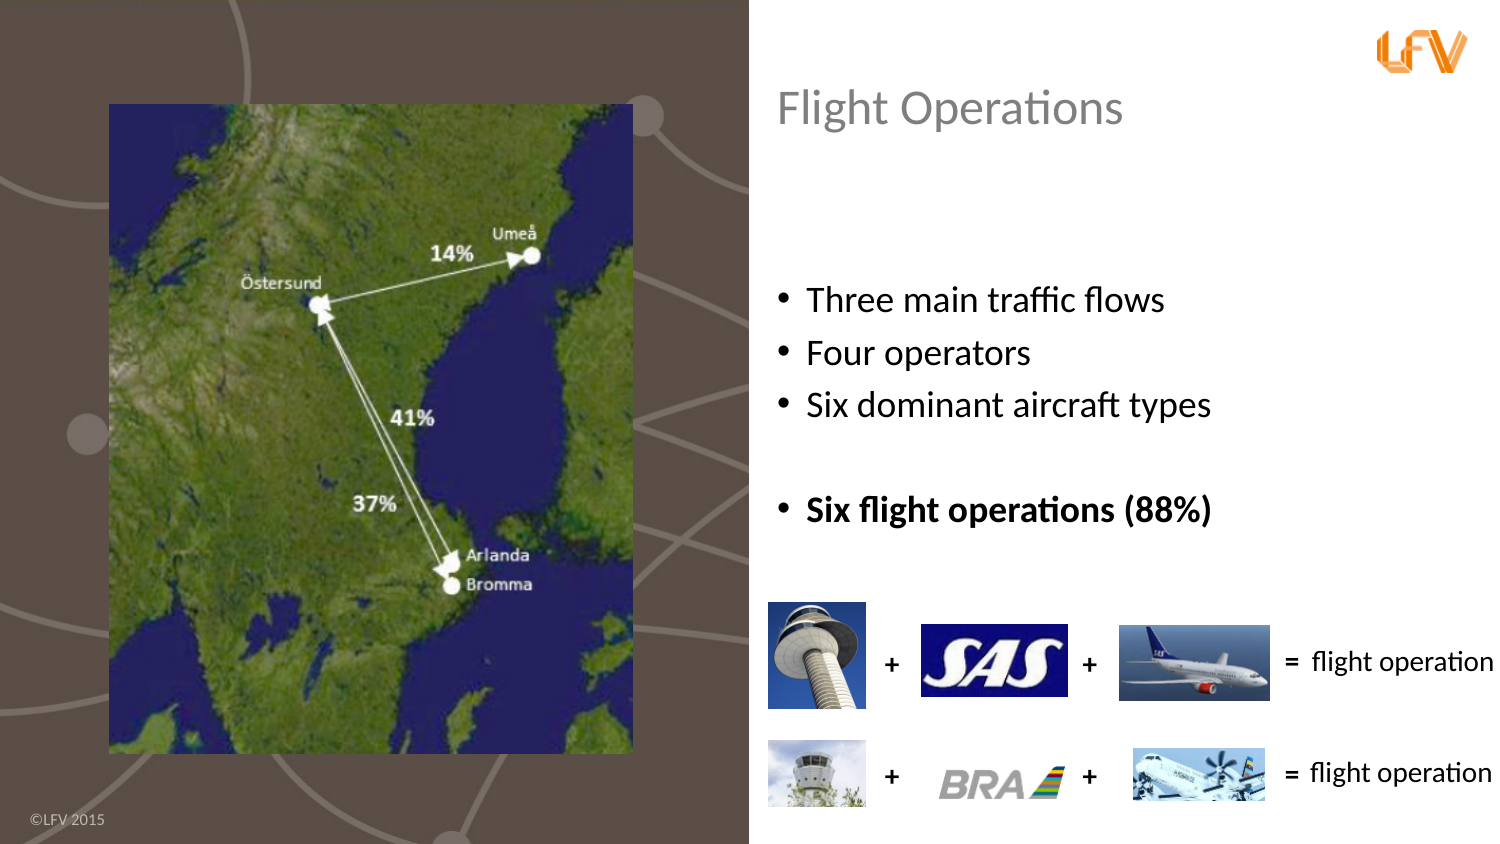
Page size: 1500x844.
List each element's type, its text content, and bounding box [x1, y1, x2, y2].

text_box + [870, 637, 916, 688]
text_box flight operation [1341, 635, 1500, 685]
text_box = [1270, 747, 1341, 798]
text_box + [1067, 750, 1129, 800]
title Flight Operations [761, 33, 1425, 175]
text_box flight operation [1295, 746, 1500, 796]
list Three main traffic flows Four operators Six dominant aircraft types Six flight operations (88%) [761, 267, 1425, 754]
picture [1119, 625, 1270, 701]
text_box = [1274, 635, 1341, 685]
picture [767, 602, 866, 709]
text_box + [1073, 637, 1114, 688]
picture [921, 623, 1069, 698]
picture [0, 0, 749, 844]
picture [1133, 748, 1265, 801]
picture [767, 740, 866, 807]
text_box + [870, 750, 941, 800]
picture [936, 764, 1069, 801]
picture [1377, 30, 1468, 73]
